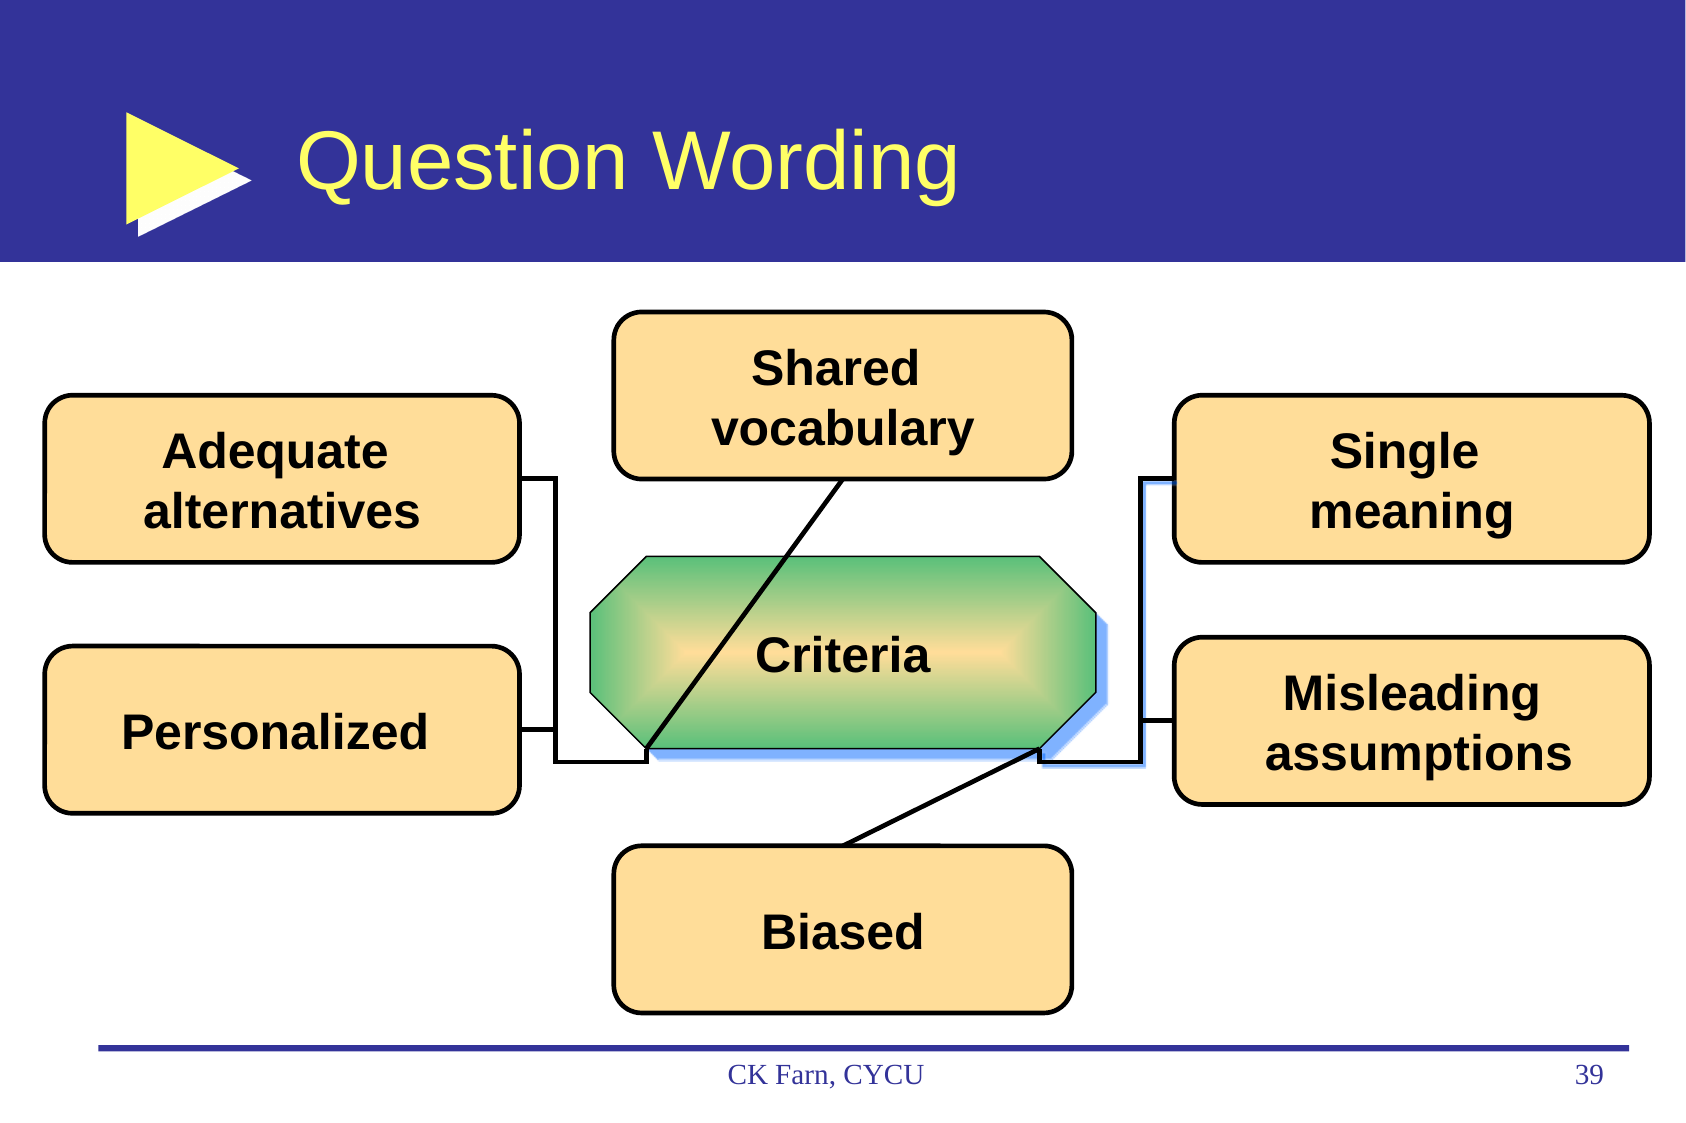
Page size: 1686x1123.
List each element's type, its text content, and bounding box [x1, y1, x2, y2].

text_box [1095, 395, 1650, 637]
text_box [613, 748, 1072, 1013]
title Question Wording [280, 62, 1560, 250]
text_box Criteria [651, 557, 1095, 748]
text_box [44, 395, 590, 646]
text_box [44, 646, 590, 814]
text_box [1095, 637, 1650, 805]
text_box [613, 311, 1072, 557]
text_box Criteria [590, 557, 782, 747]
footer CK Farn, CYCU [559, 1048, 1093, 1123]
slide_number 39 [1267, 1048, 1620, 1123]
